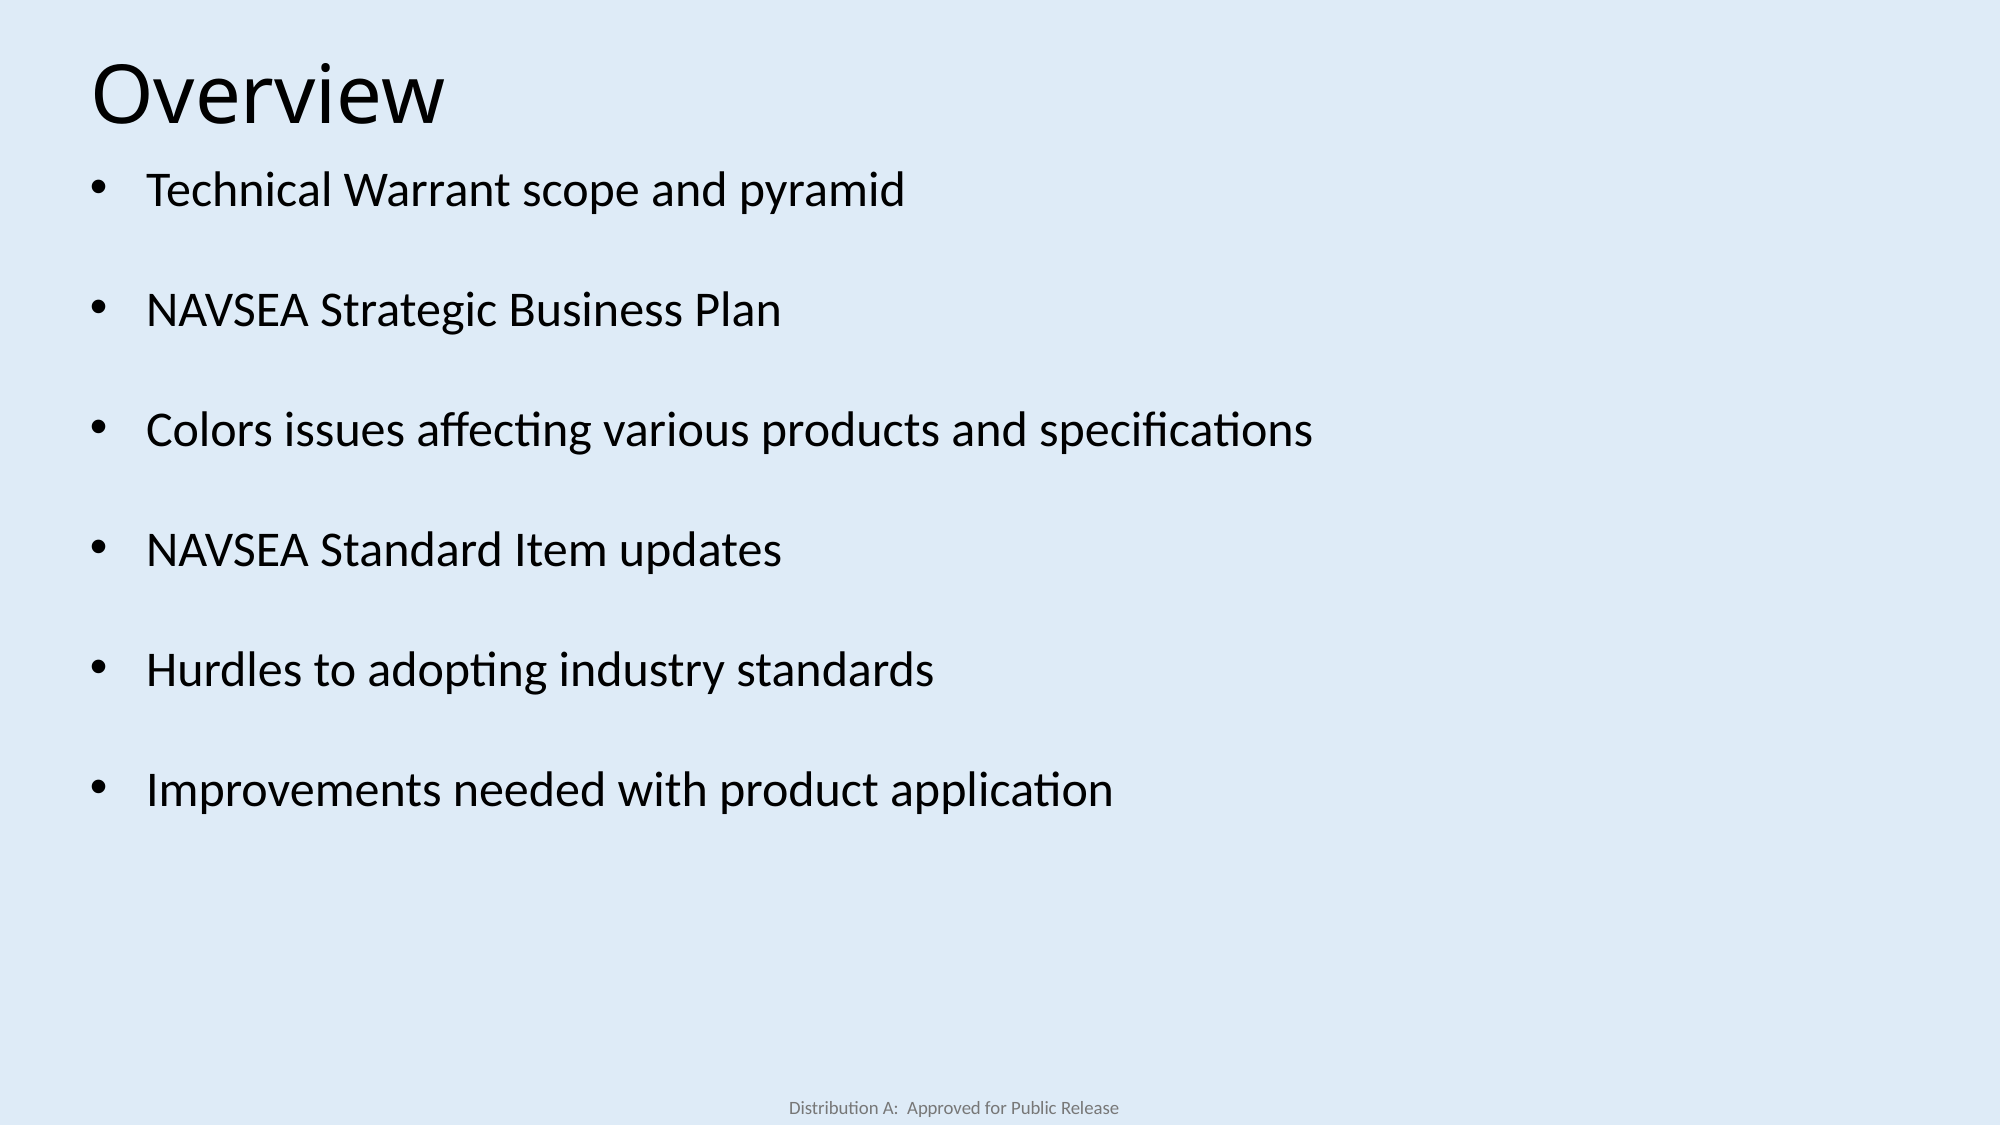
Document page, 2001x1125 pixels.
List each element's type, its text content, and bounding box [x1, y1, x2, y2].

text_box Distribution A: Approved for Public Release [609, 1088, 1299, 1125]
text_box Technical Warrant scope and pyramid NAVSEA Strategic Business Plan Colors issues affecting various products and specifications NAVSEA Standard Item updates Hurdles to adopting industry standards Improvements needed with product application [75, 148, 1900, 1004]
title Overview [75, 45, 1800, 148]
